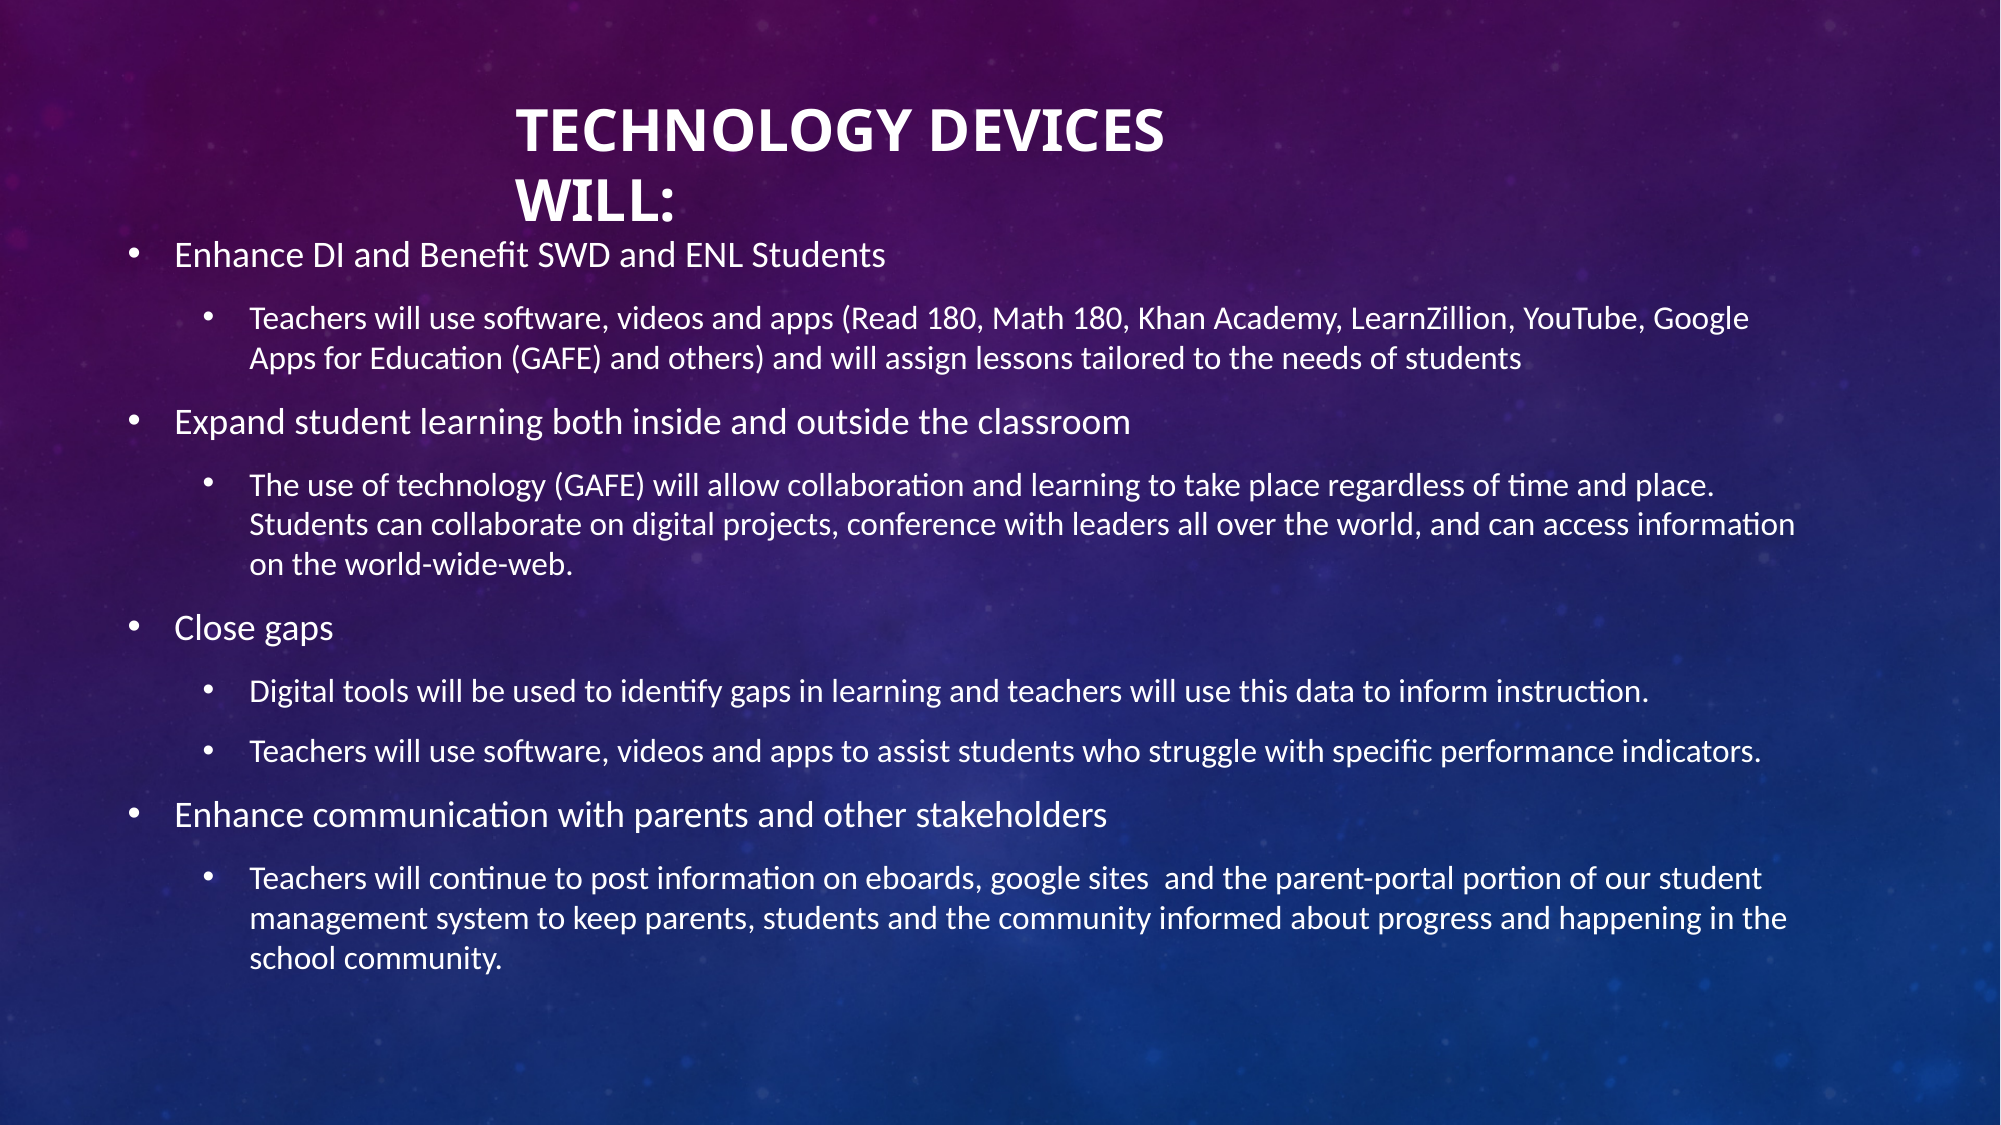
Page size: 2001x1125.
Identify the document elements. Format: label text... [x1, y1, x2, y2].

list Enhance DI and Benefit SWD and ENL Students Teachers will use software, videos and apps (Read 180, Math 180, Khan Academy, LearnZillion, YouTube, Google Apps for Education (GAFE) and others) and will assign lessons tailored to the needs of students Expand student learning both inside and outside the classroom The use of technology (GAFE) will allow collaboration and learning to take place regardless of time and place. Students can collaborate on digital projects, conference with leaders all over the world, and can access information on the world-wide-web. Close gaps Digital tools will be used to identify gaps in learning and teachers will use this data to inform instruction. Teachers will use software, videos and apps to assist students who struggle with specific performance indicators. Enhance communication with parents and other stakeholders Teachers will continue to post information on eboards, google sites and the parent-portal portion of our student management system to keep parents, students and the community informed about progress and happening in the school community. [112, 222, 1830, 1005]
picture [0, 0, 2001, 1125]
title technology devices will: [500, 43, 1242, 222]
